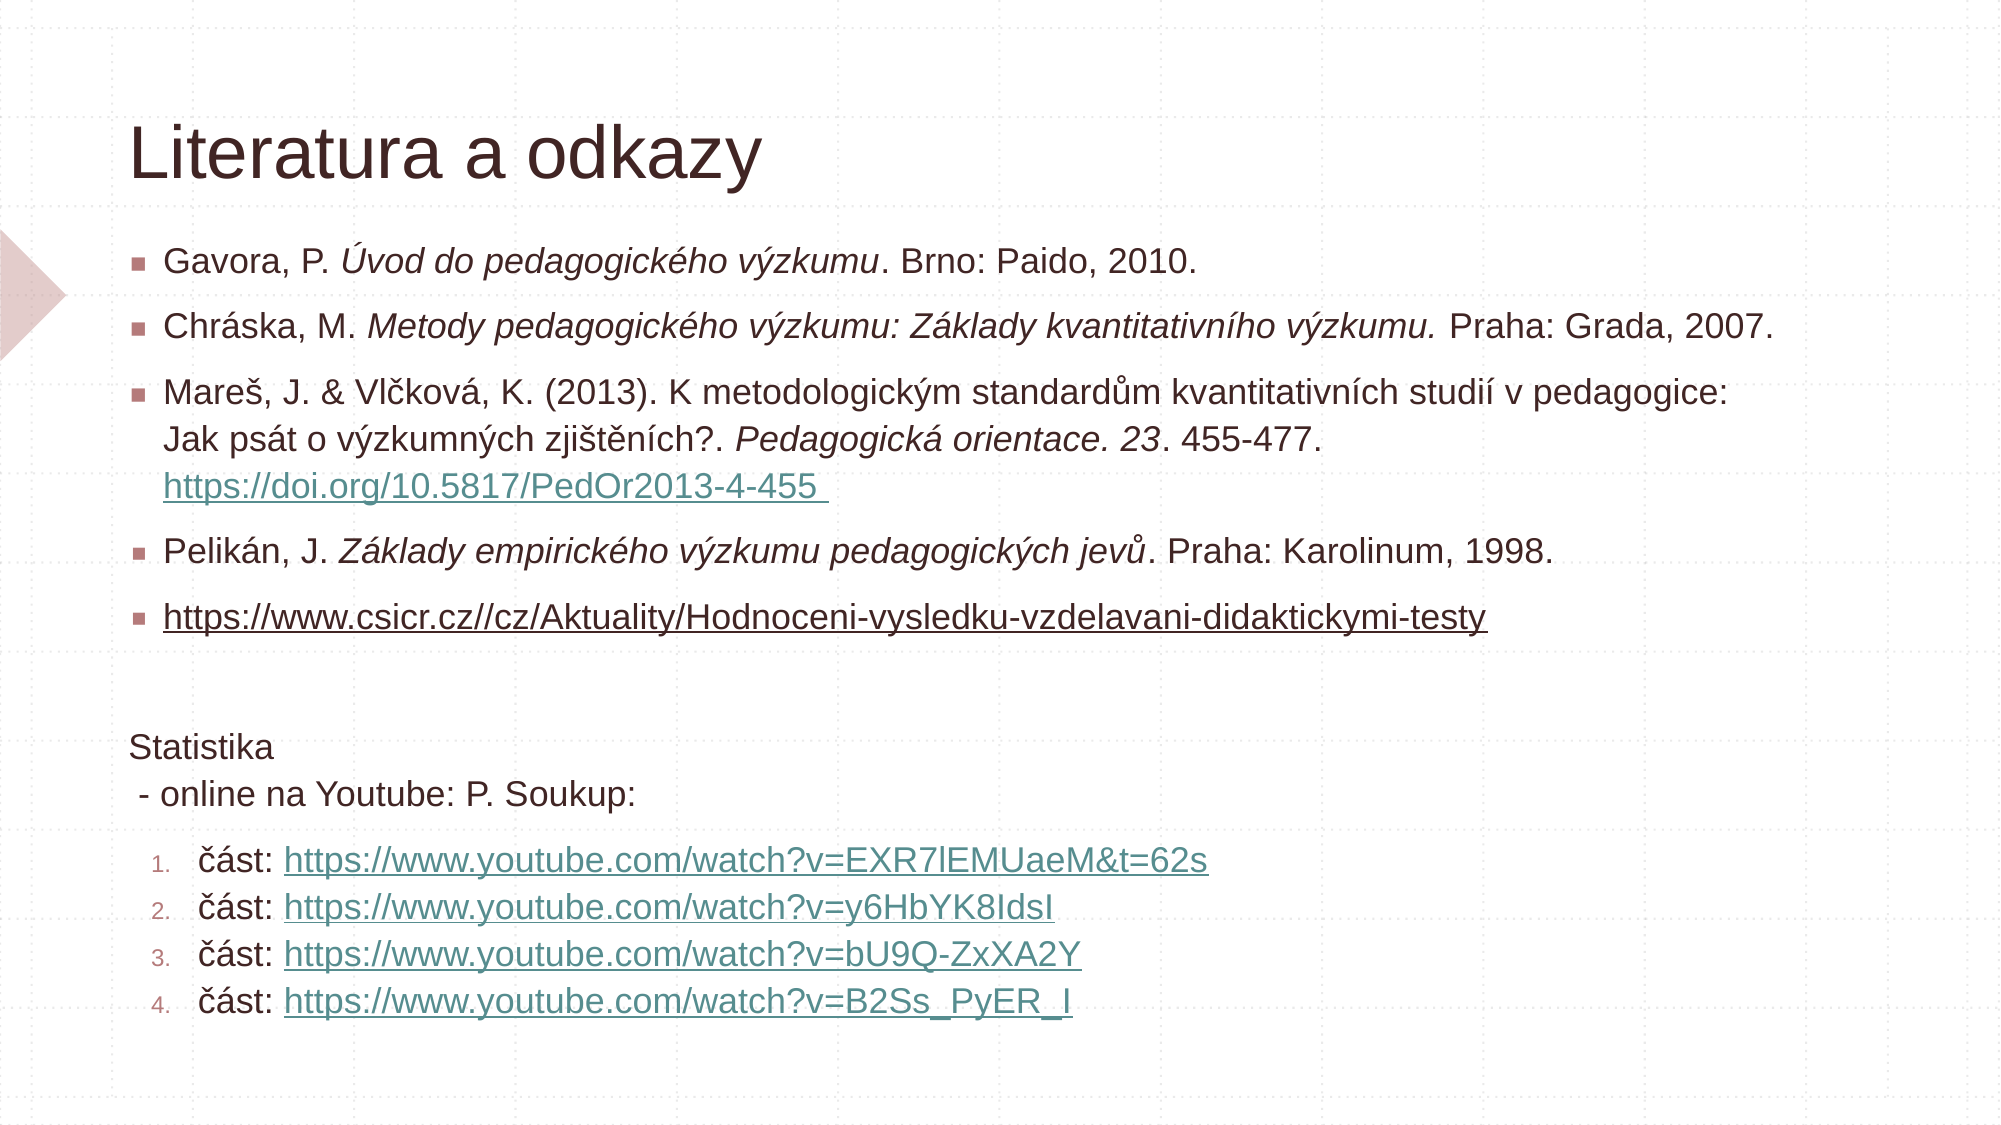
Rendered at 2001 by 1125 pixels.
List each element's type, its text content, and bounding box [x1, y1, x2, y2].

list Gavora, P. Úvod do pedagogického výzkumu. Brno: Paido, 2010. Chráska, M. Metody pedagogického výzkumu: Základy kvantitativního výzkumu. Praha: Grada, 2007. Mareš, J. & Vlčková, K. (2013). K metodologickým standardům kvantitativních studií v pedagogice: Jak psát o výzkumných zjištěních?. Pedagogická orientace. 23. 455-477. https://doi.org/10.5817/PedOr2013-4-455 Pelikán, J. Základy empirického výzkumu pedagogických jevů. Praha: Karolinum, 1998. https://www.csicr.cz//cz/Aktuality/Hodnoceni-vysledku-vzdelavani-didaktickymi-testy Statistika - online na Youtube: P. Soukup: část: https://www.youtube.com/watch?v=EXR7lEMUaeM&t=62s část: https://www.youtube.com/watch?v=y6HbYK8IdsI část: https://www.youtube.com/watch?v=bU9Q-ZxXA2Y část: https://www.youtube.com/watch?v=B2Ss_PyER_I [113, 226, 1808, 1054]
title Literatura a odkazy [113, 95, 1808, 201]
